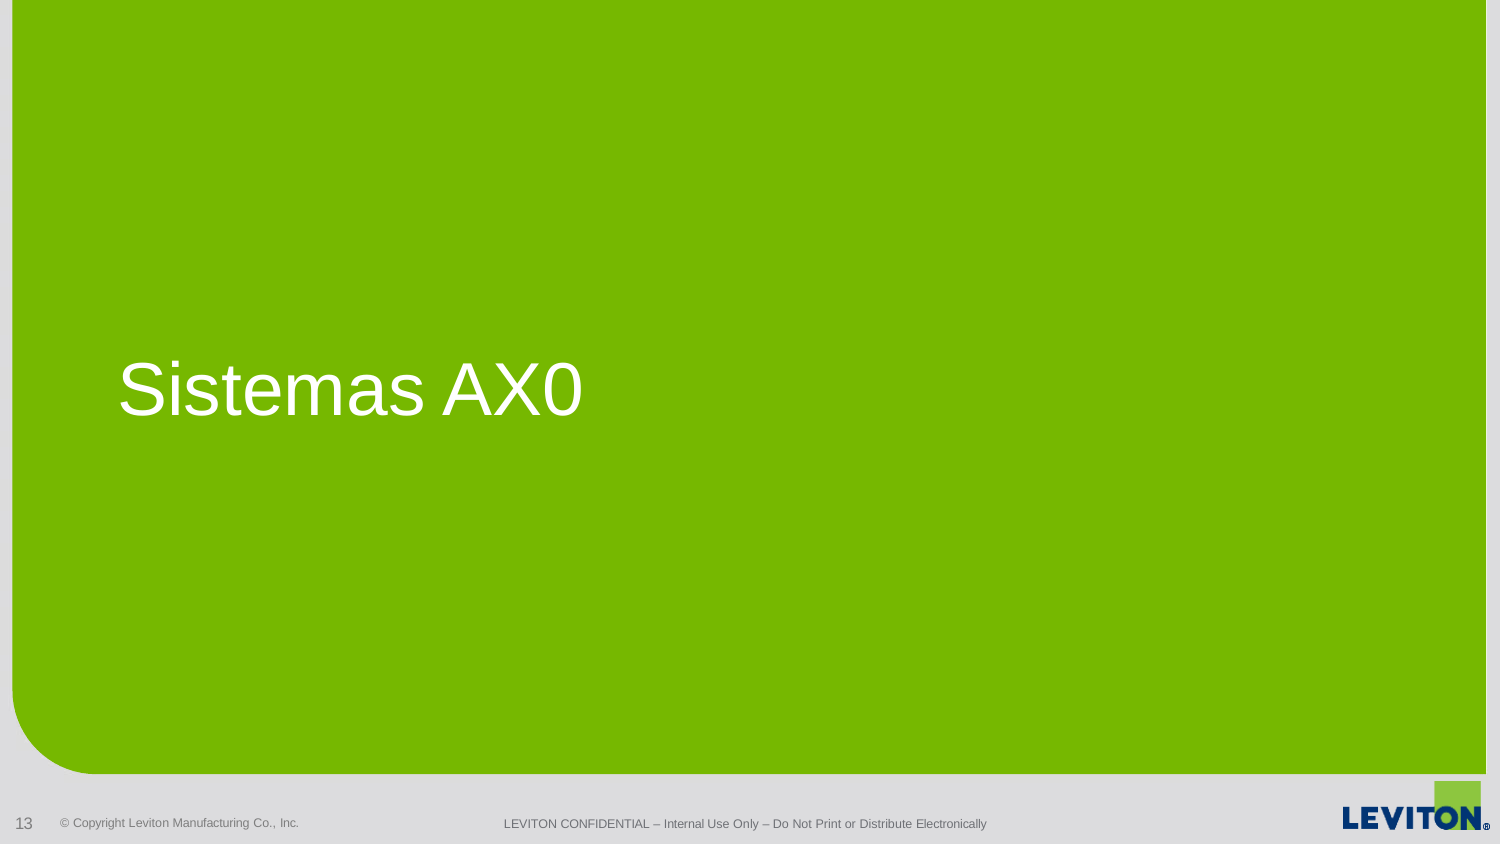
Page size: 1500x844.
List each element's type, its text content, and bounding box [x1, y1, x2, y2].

picture [0, 0, 1500, 844]
slide_number LEVITON CONFIDENTIAL – Internal Use Only – Do Not Print or Distribute Electronically [501, 815, 997, 844]
title Sistemas AX0 [115, 338, 663, 482]
text_box [12, 0, 1487, 775]
slide_number 13 [8, 812, 36, 844]
footer © Copyright Leviton Manufacturing Co., Inc. [58, 814, 306, 844]
